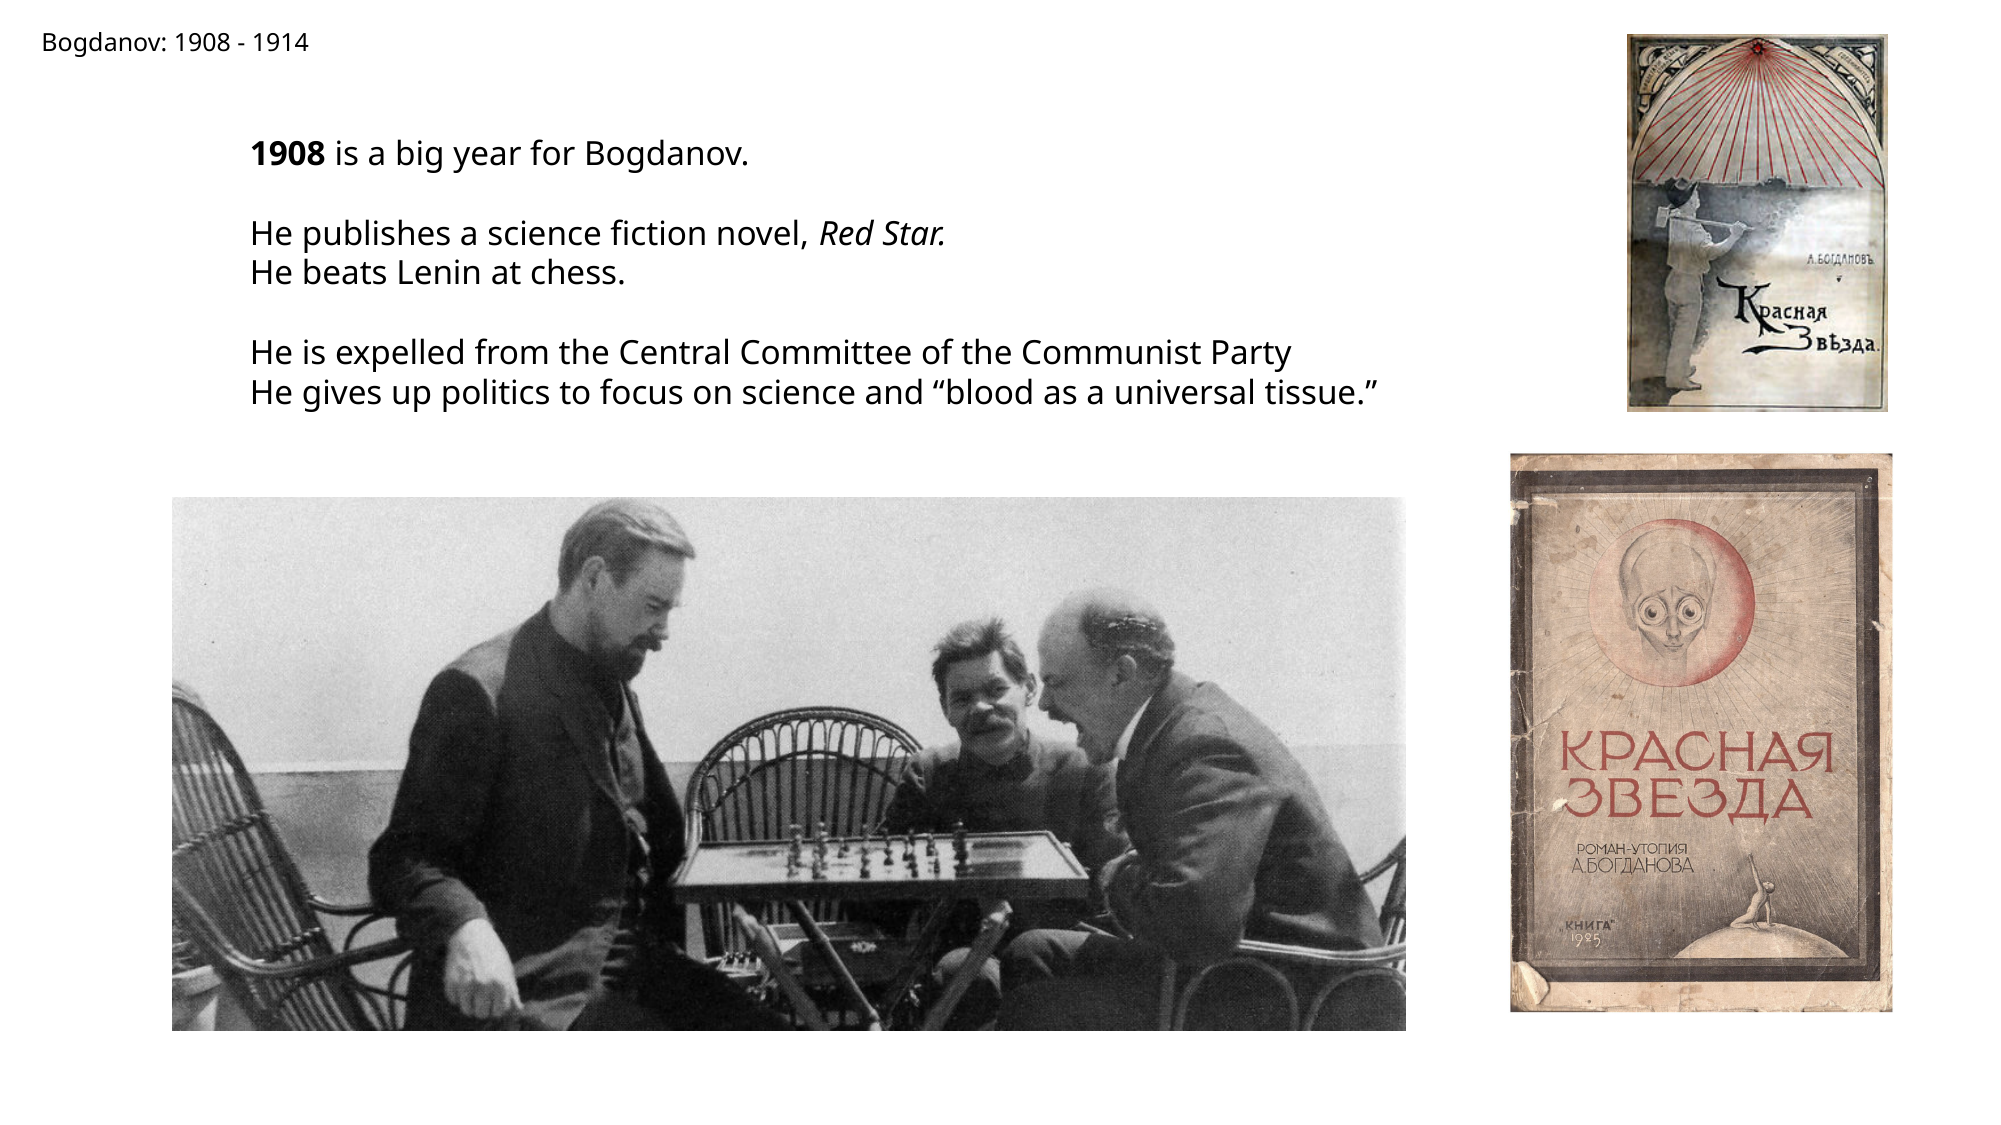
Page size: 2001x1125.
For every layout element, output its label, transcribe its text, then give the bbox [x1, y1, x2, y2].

text_box Bogdanov: 1908 - 1914 [26, 18, 325, 64]
picture [1627, 34, 1888, 412]
text_box 1908 is a big year for Bogdanov. He publishes a science fiction novel, Red Star. He beats Lenin at chess. He is expelled from the Central Committee of the Communist Party He gives up politics to focus on science and “blood as a universal tissue.” [234, 124, 1395, 419]
picture [1507, 451, 1894, 1014]
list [172, 497, 1406, 1031]
